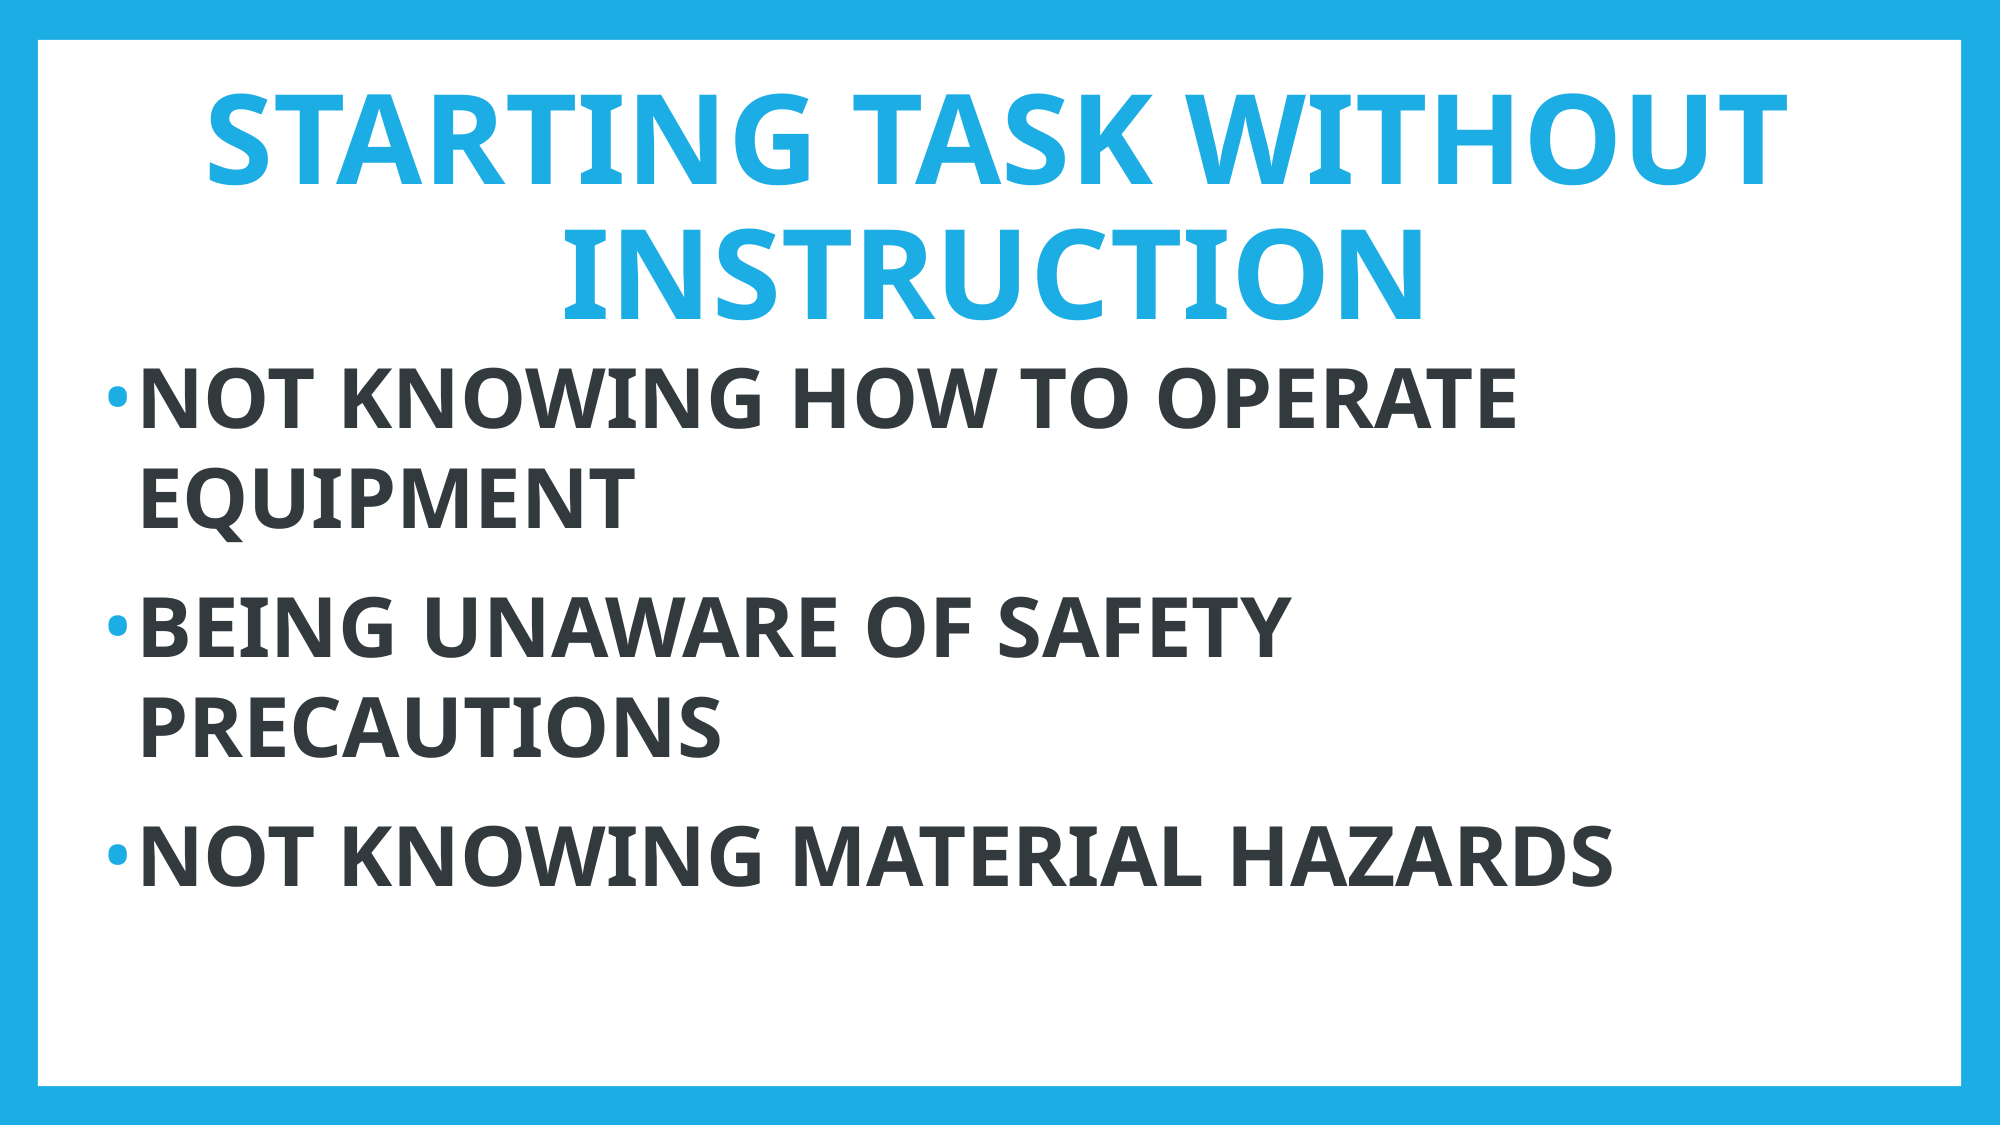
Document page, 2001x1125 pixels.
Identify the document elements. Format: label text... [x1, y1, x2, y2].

list NOT KNOWING HOW TO OPERATE EQUIPMENT BEING UNAWARE OF SAFETY PRECAUTIONS NOT KNOWING MATERIAL HAZARDS [83, 337, 1808, 1000]
title STARTING TASK WITHOUT INSTRUCTION [187, 99, 1808, 323]
